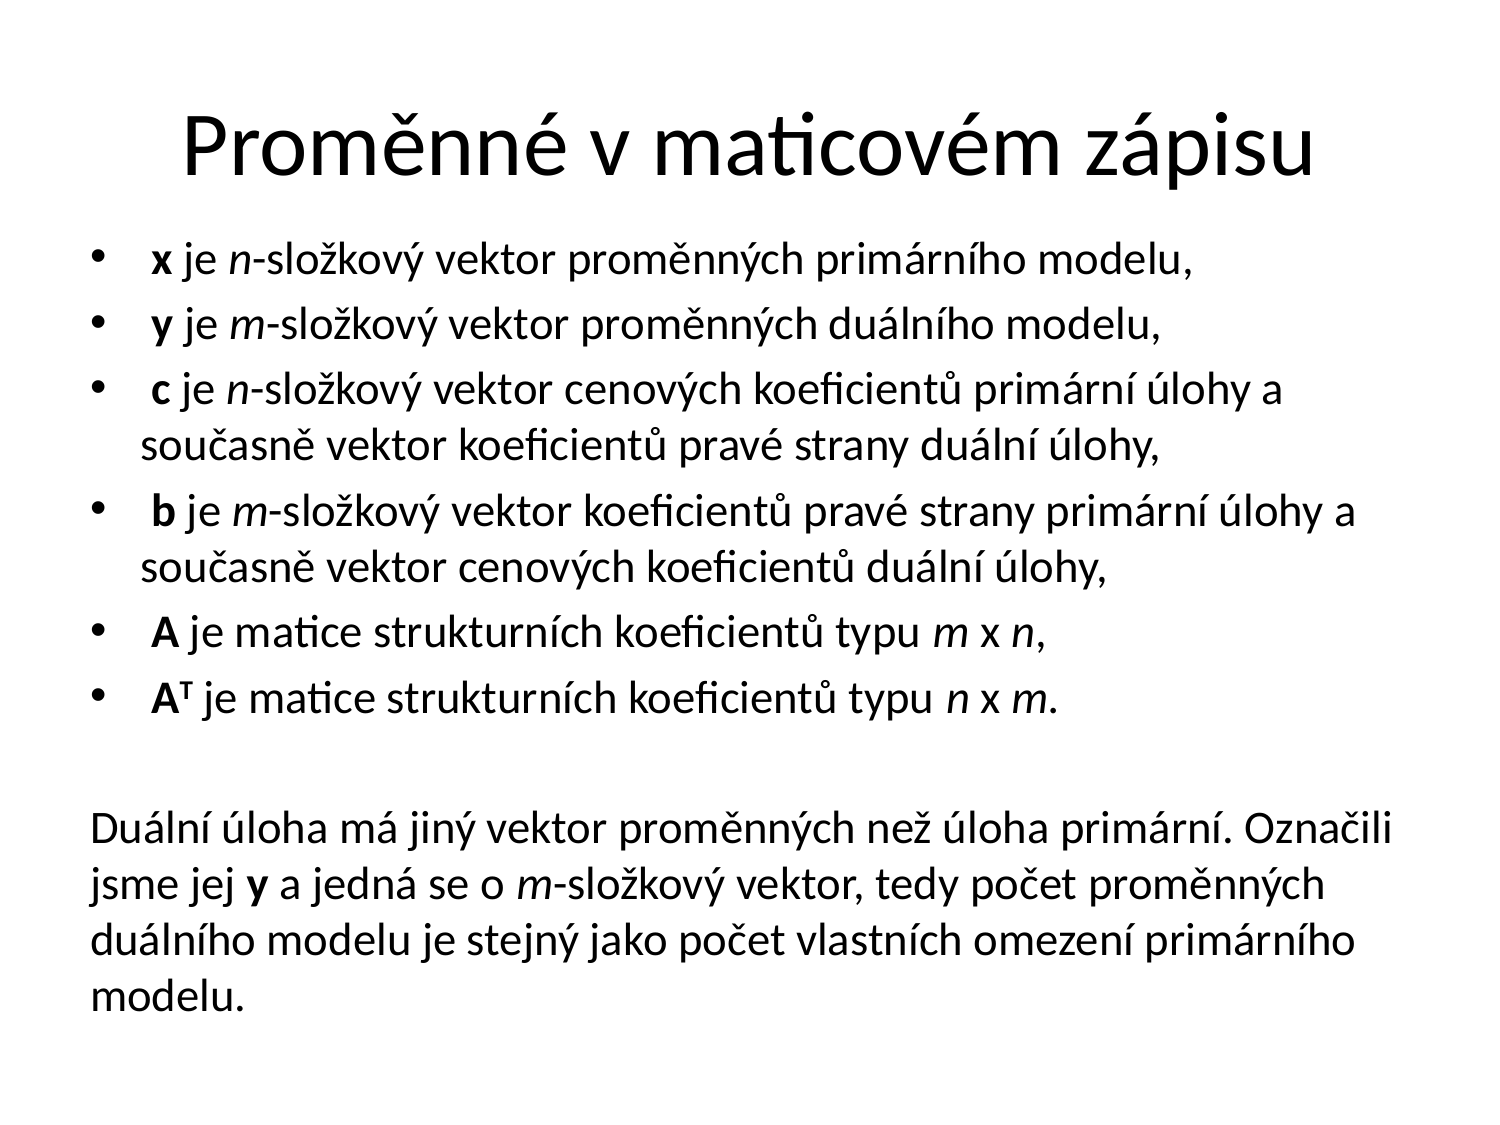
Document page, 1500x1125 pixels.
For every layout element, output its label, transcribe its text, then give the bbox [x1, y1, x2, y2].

title Proměnné v maticovém zápisu [75, 45, 1425, 219]
list x je n-složkový vektor proměnných primárního modelu, y je m-složkový vektor proměnných duálního modelu, c je n-složkový vektor cenových koeficientů primární úlohy a současně vektor koeficientů pravé strany duální úlohy, b je m-složkový vektor koeficientů pravé strany primární úlohy a současně vektor cenových koeficientů duální úlohy, A je matice strukturních koeficientů typu m x n, AT je matice strukturních koeficientů typu n x m. Duální úloha má jiný vektor proměnných než úloha primární. Označili jsme jej y a jedná se o m-složkový vektor, tedy počet proměnných duálního modelu je stejný jako počet vlastních omezení primárního modelu. [75, 219, 1425, 1047]
